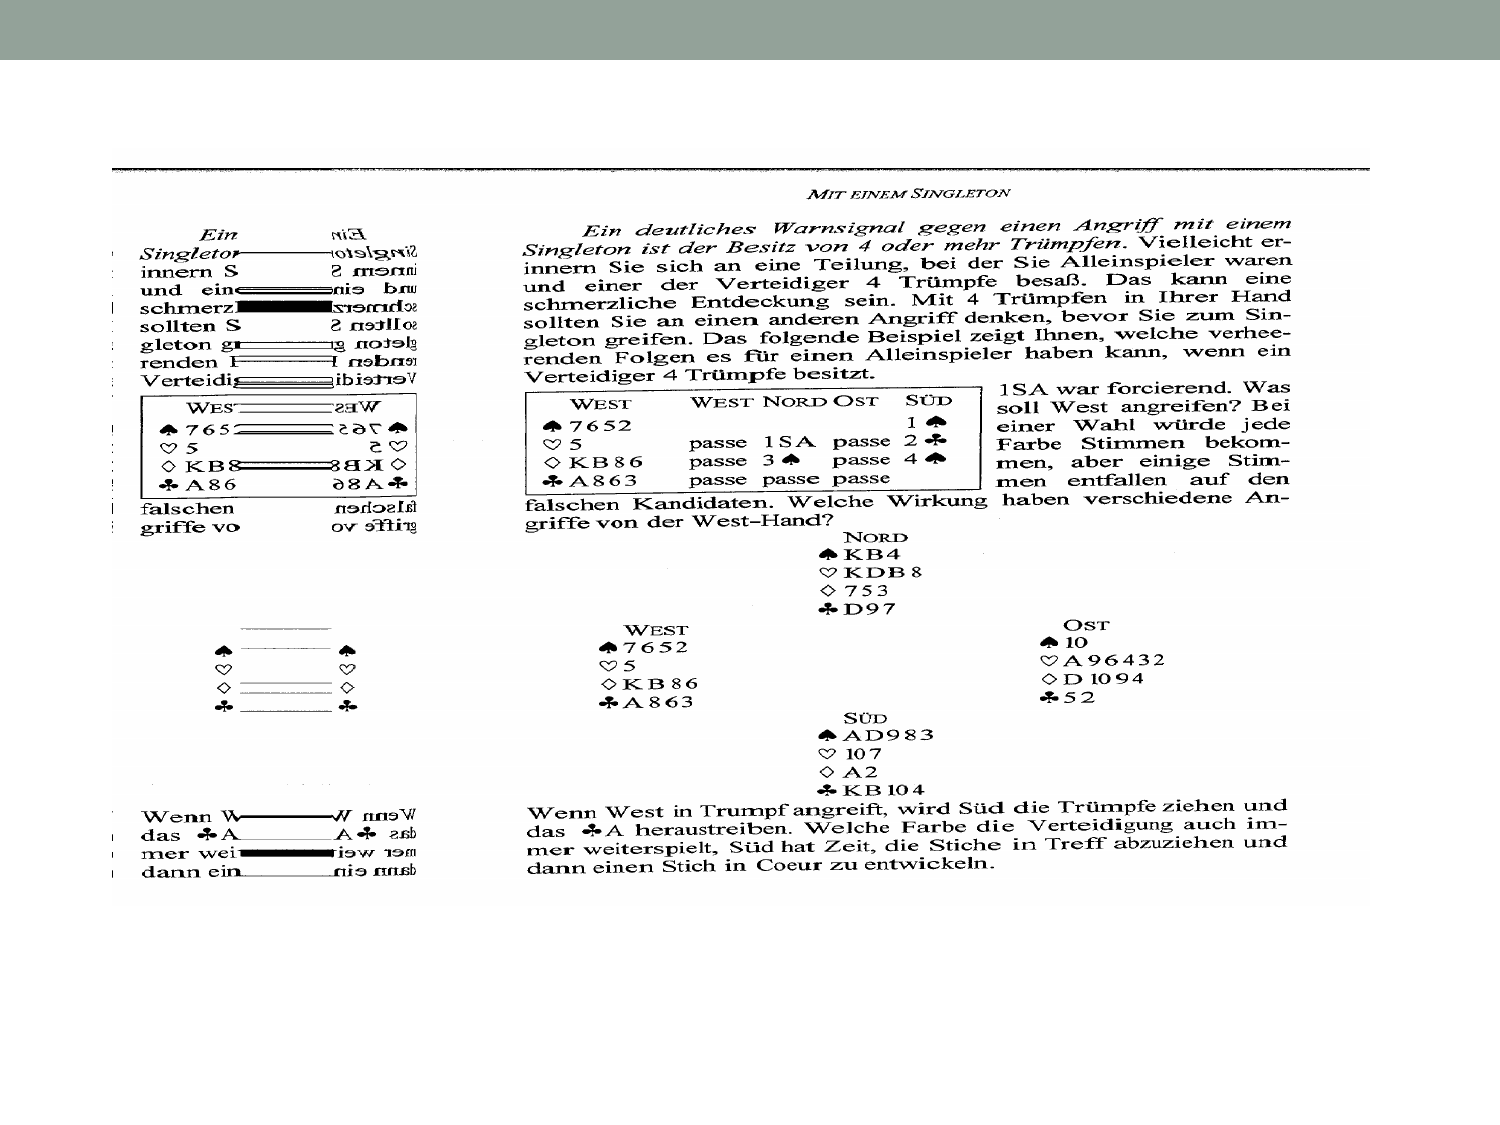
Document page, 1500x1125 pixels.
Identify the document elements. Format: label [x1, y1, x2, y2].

picture [111, 148, 1370, 907]
